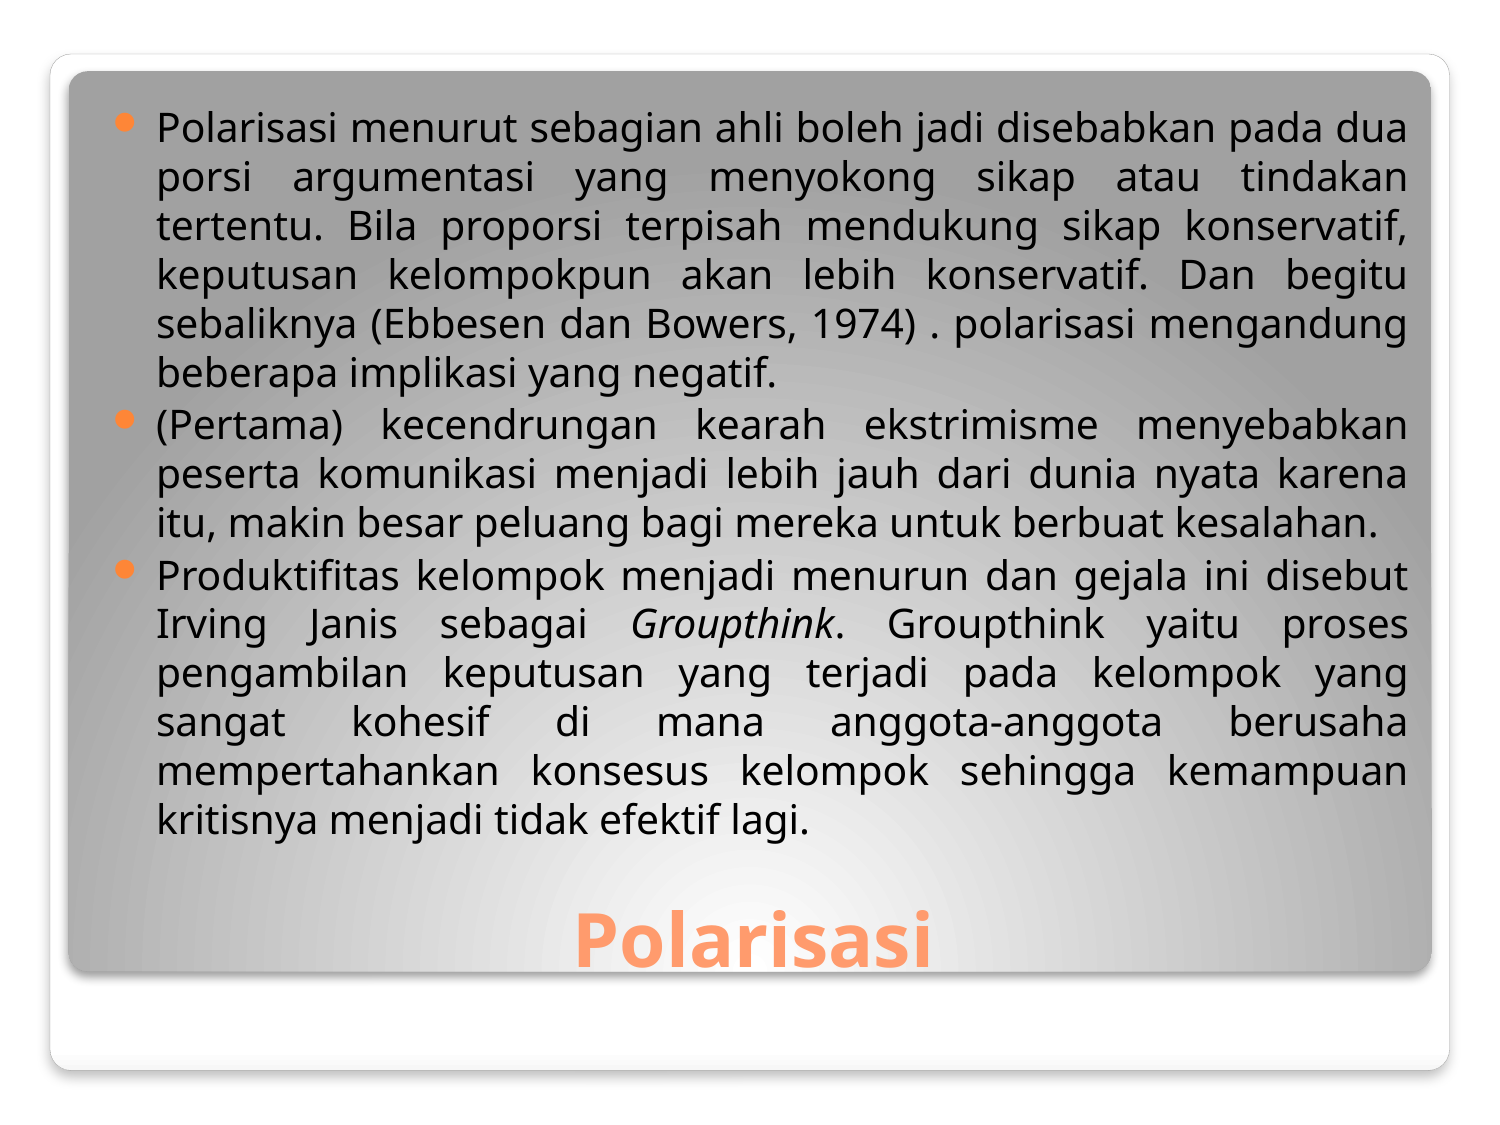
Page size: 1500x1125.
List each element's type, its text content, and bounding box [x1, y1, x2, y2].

list Polarisasi menurut sebagian ahli boleh jadi disebabkan pada dua porsi argumentasi yang menyokong sikap atau tindakan tertentu. Bila proporsi terpisah mendukung sikap konservatif, keputusan kelompokpun akan lebih konservatif. Dan begitu sebaliknya (Ebbesen dan Bowers, 1974) . polarisasi mengandung beberapa implikasi yang negatif. (Pertama) kecendrungan kearah ekstrimisme menyebabkan peserta komunikasi menjadi lebih jauh dari dunia nyata karena itu, makin besar peluang bagi mereka untuk berbuat kesalahan. Produktifitas kelompok menjadi menurun dan gejala ini disebut Irving Janis sebagai Groupthink. Groupthink yaitu proses pengambilan keputusan yang terjadi pada kelompok yang sangat kohesif di mana anggota-anggota berusaha mempertahankan konsesus kelompok sehingga kemampuan kritisnya menjadi tidak efektif lagi. [82, 86, 1425, 868]
title Polarisasi [82, 868, 1425, 990]
